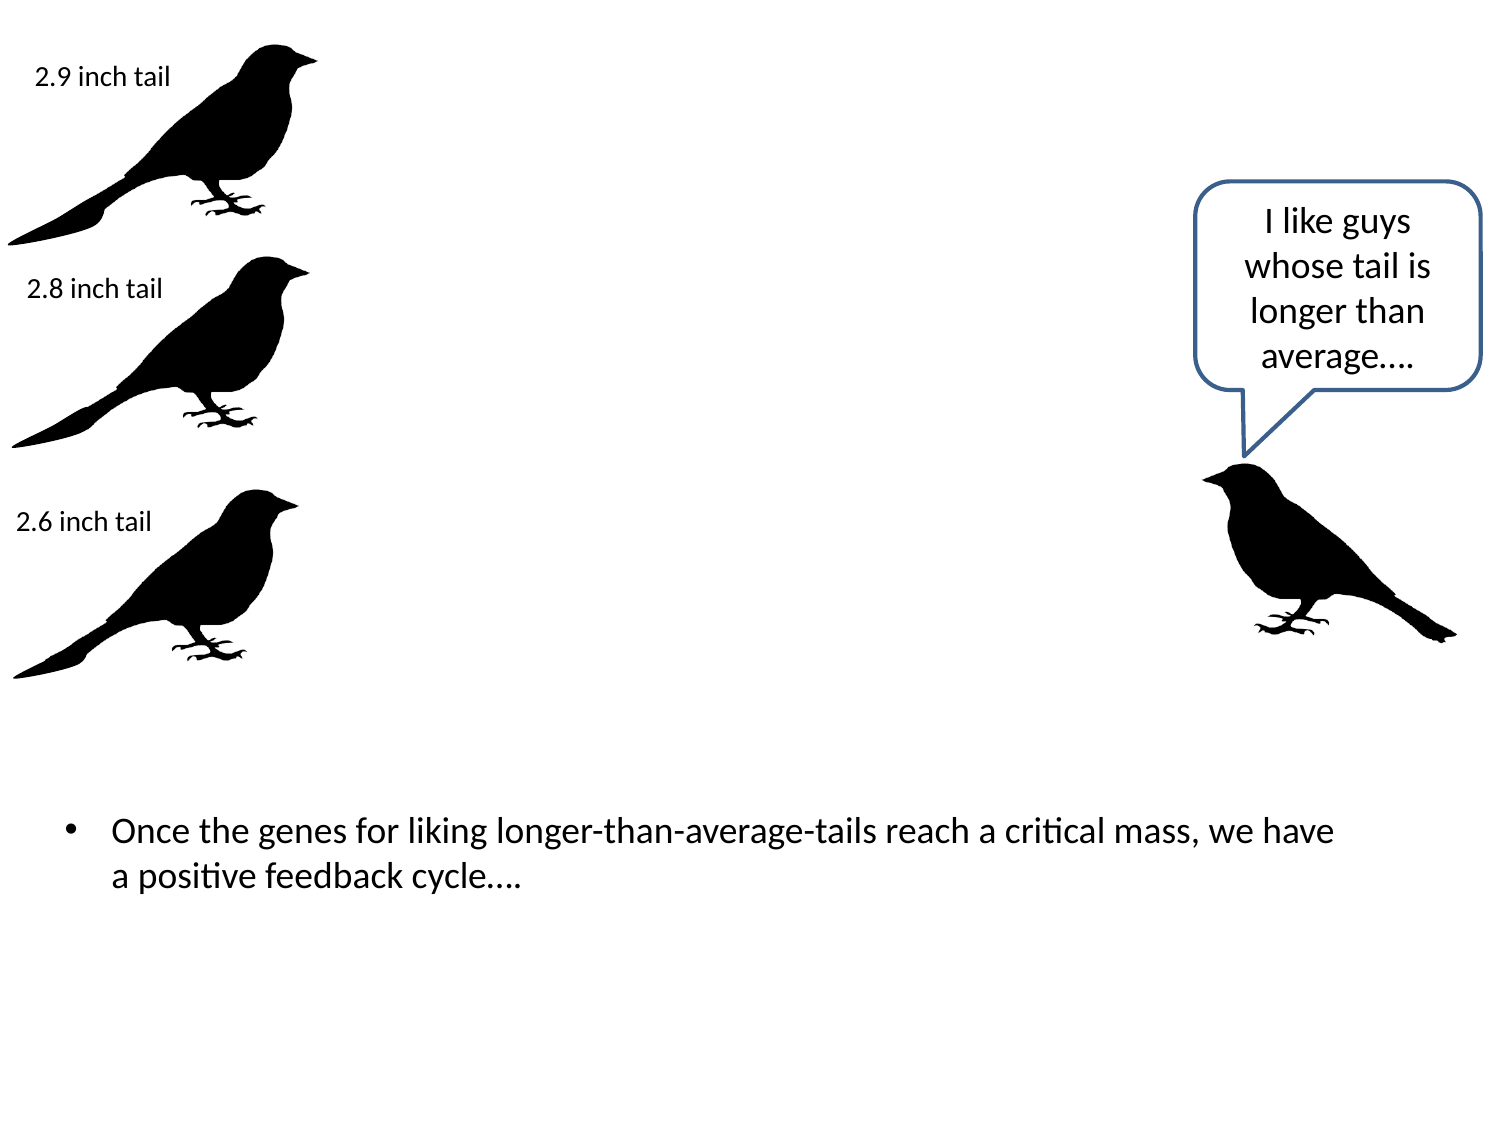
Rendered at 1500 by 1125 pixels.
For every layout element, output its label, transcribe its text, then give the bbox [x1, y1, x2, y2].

text_box 2.6 inch tail [1, 495, 33, 545]
text_box [5, 218, 54, 248]
text_box 2.8 inch tail [11, 262, 44, 313]
picture [38, 482, 306, 682]
text_box [9, 427, 44, 451]
text_box [11, 664, 33, 681]
picture [1195, 455, 1462, 656]
text_box I like guys whose tail is longer than average…. [1193, 179, 1483, 454]
picture [49, 249, 316, 450]
picture [57, 37, 324, 237]
text_box 2.9 inch tail [19, 50, 52, 100]
text_box Once the genes for liking longer-than-average-tails reach a critical mass, we have a positive feedback cycle…. [49, 799, 1364, 904]
